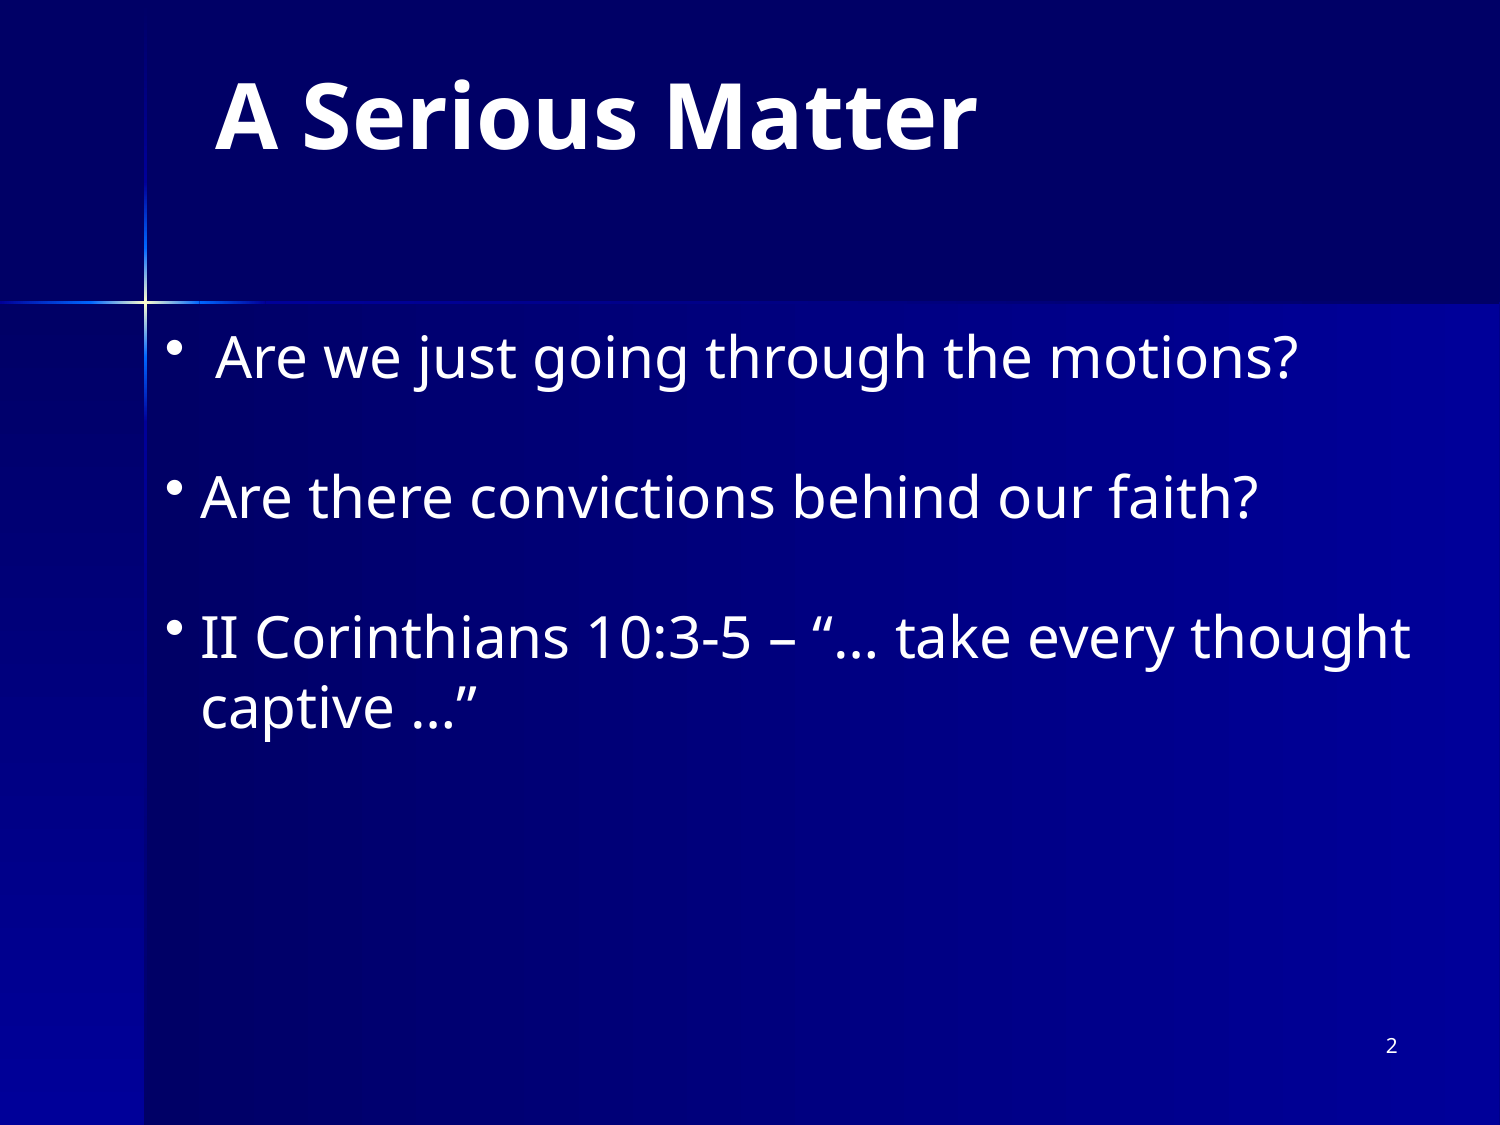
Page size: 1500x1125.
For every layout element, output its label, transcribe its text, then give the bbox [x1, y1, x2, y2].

text_box Are we just going through the motions? Are there convictions behind our faith? II Corinthians 10:3-5 – “… take every thought captive …” [150, 312, 1463, 748]
slide_number 2 [1100, 1025, 1413, 1100]
title A Serious Matter [200, 0, 1363, 175]
